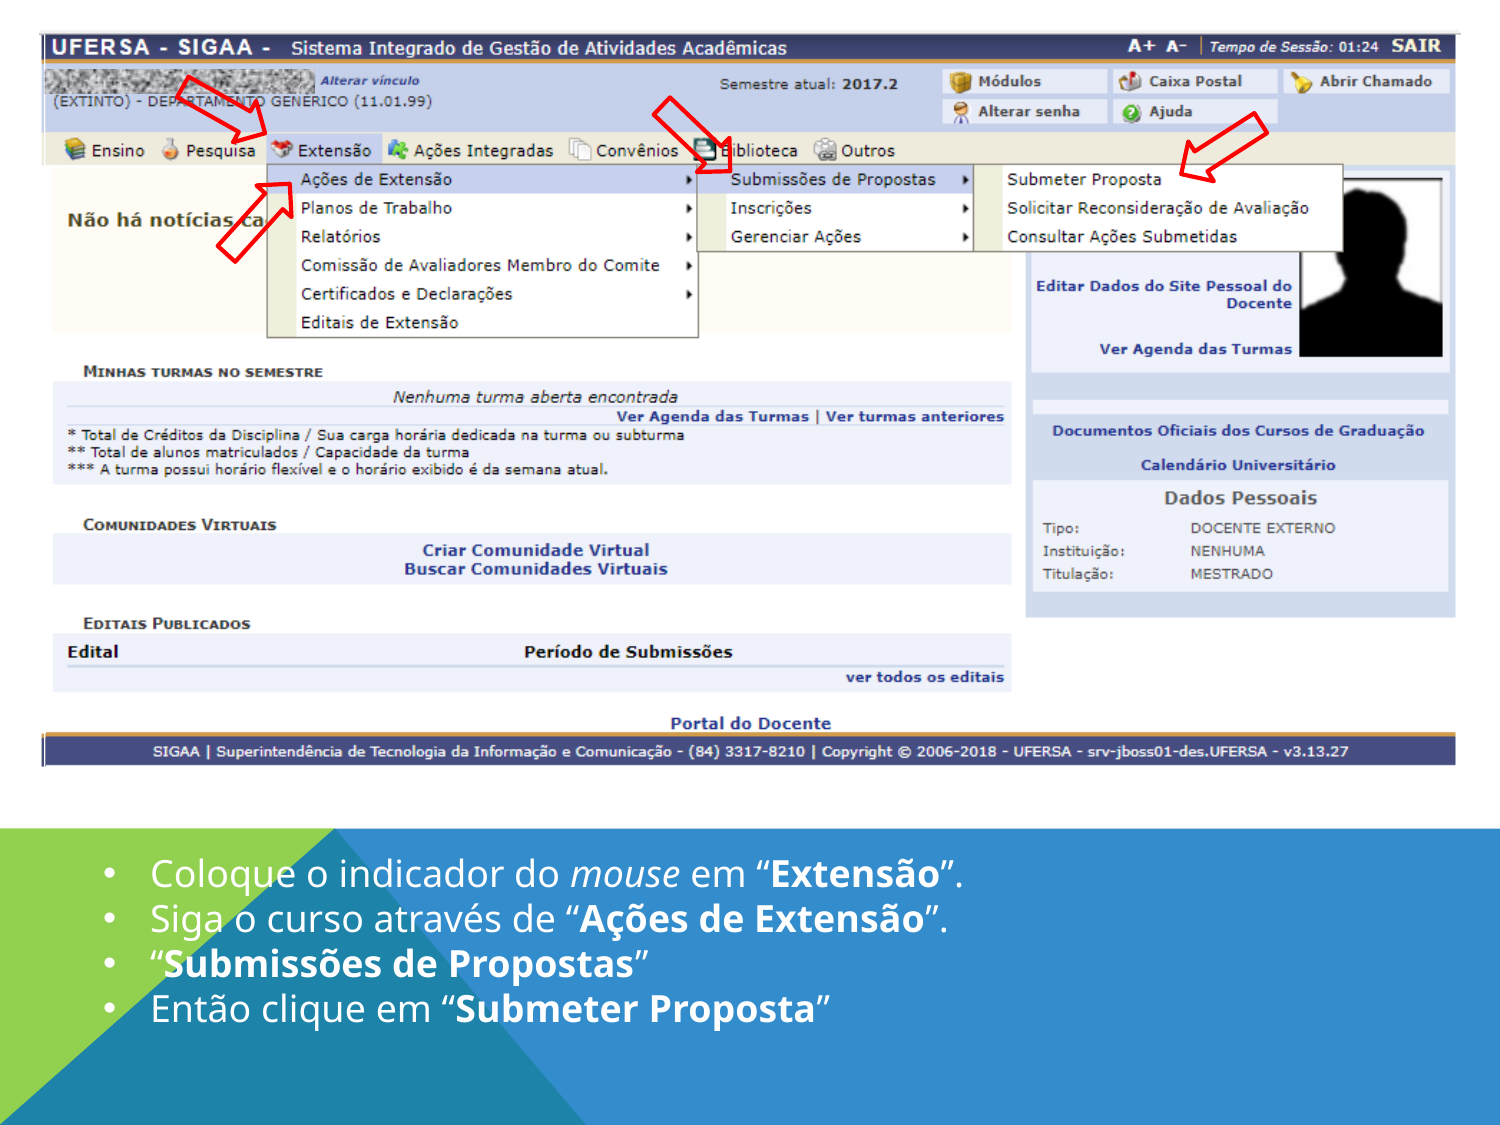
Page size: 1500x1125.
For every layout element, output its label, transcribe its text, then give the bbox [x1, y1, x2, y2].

picture [39, 30, 1462, 775]
text_box Coloque o indicador do mouse em “Extensão”. Siga o curso através de “Ações de Extensão”. “Submissões de Propostas” Então clique em “Submeter Proposta” [88, 842, 1176, 1125]
